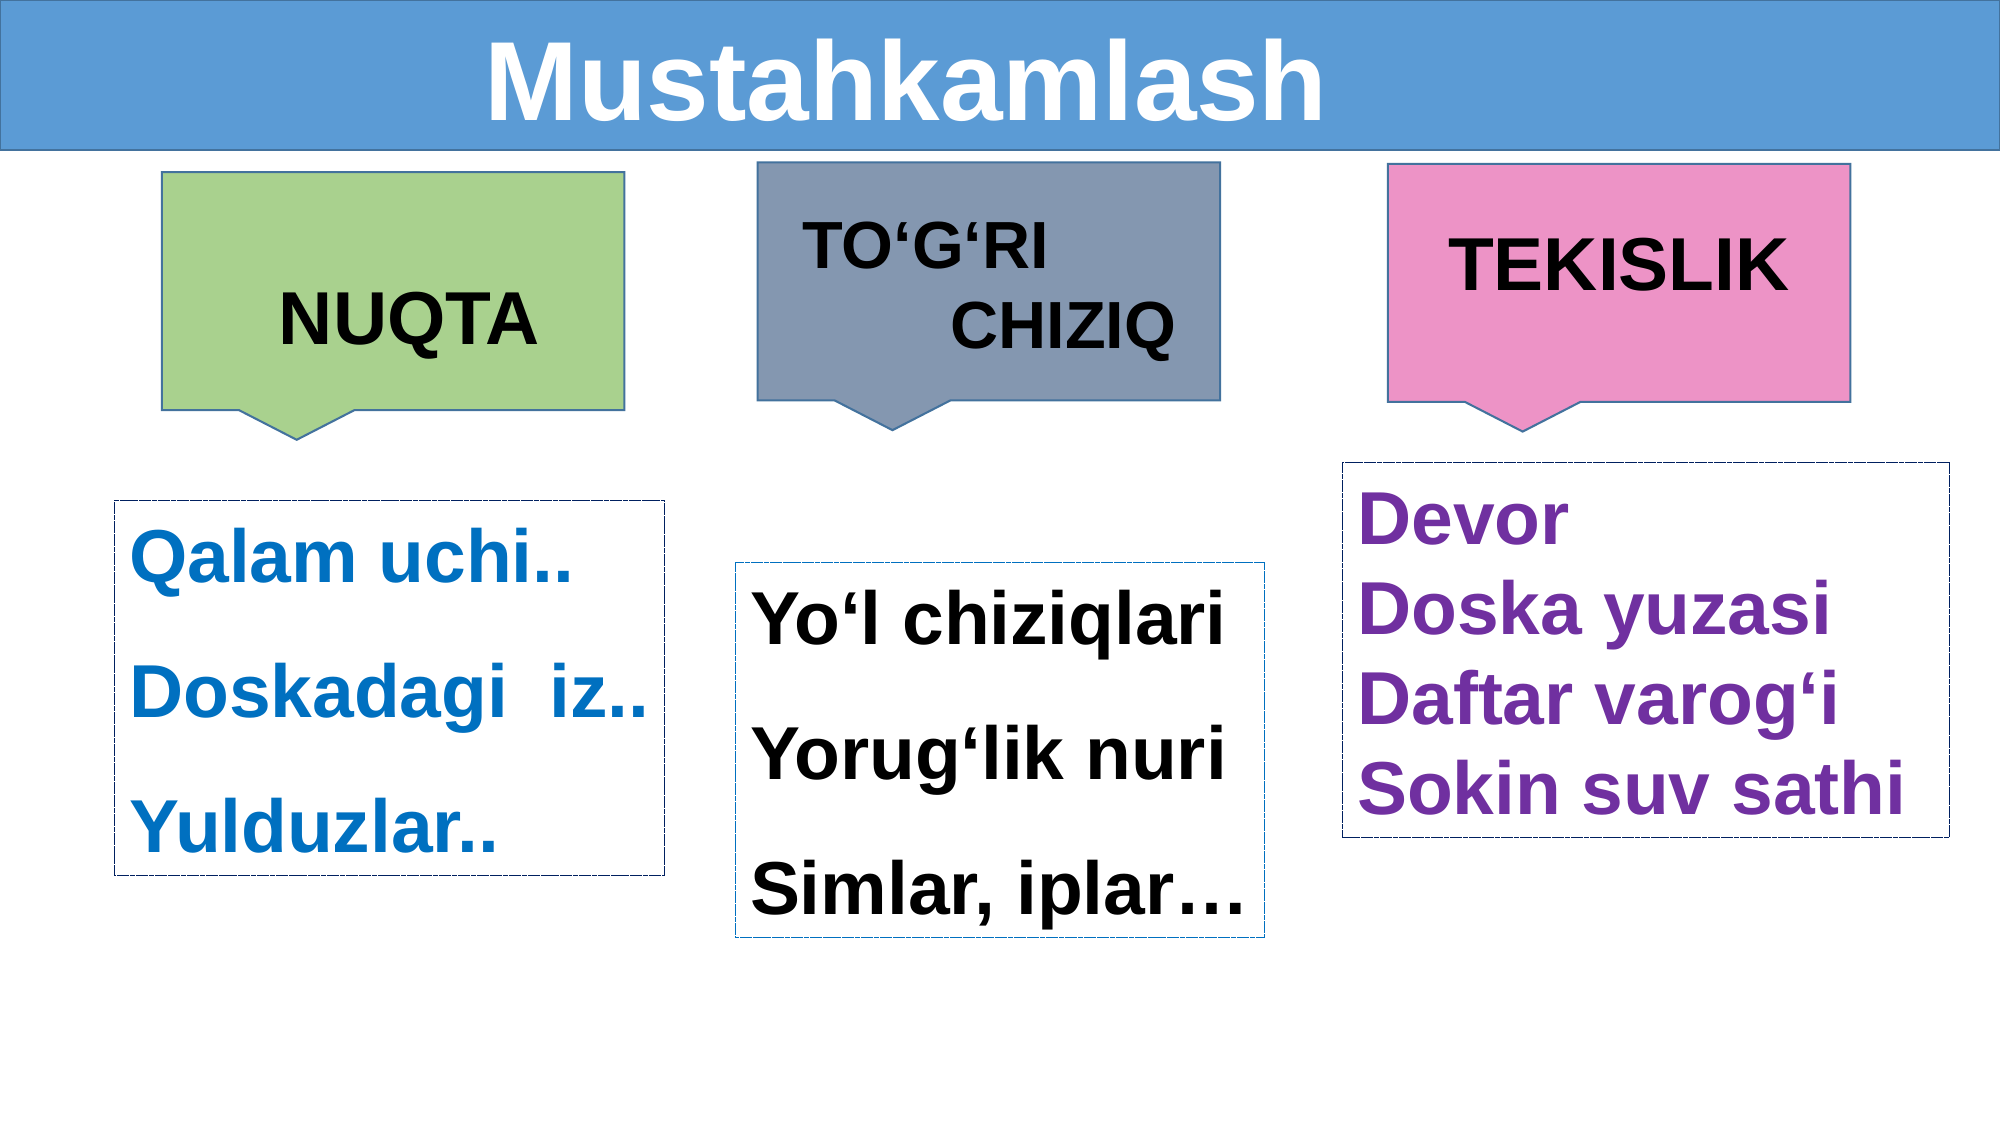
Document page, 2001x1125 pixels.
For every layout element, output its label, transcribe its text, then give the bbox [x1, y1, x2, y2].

text_box Qalam uchi.. Doskadagi iz.. Yulduzlar.. [114, 500, 665, 876]
text_box TO‘G‘RI CHIZIQ [787, 194, 1260, 370]
text_box [756, 161, 1222, 432]
text_box NUQTA [264, 262, 556, 368]
text_box Yo‘l chiziqlari Yorug‘lik nuri Simlar, iplar… [735, 562, 1265, 938]
text_box [160, 171, 626, 441]
text_box Devor Doska yuzasi Daftar varog‘i Sokin suv sathi [1342, 462, 1950, 838]
text_box TEKISLIK [1386, 162, 1852, 433]
text_box Mustahkamlash [0, 0, 2000, 151]
